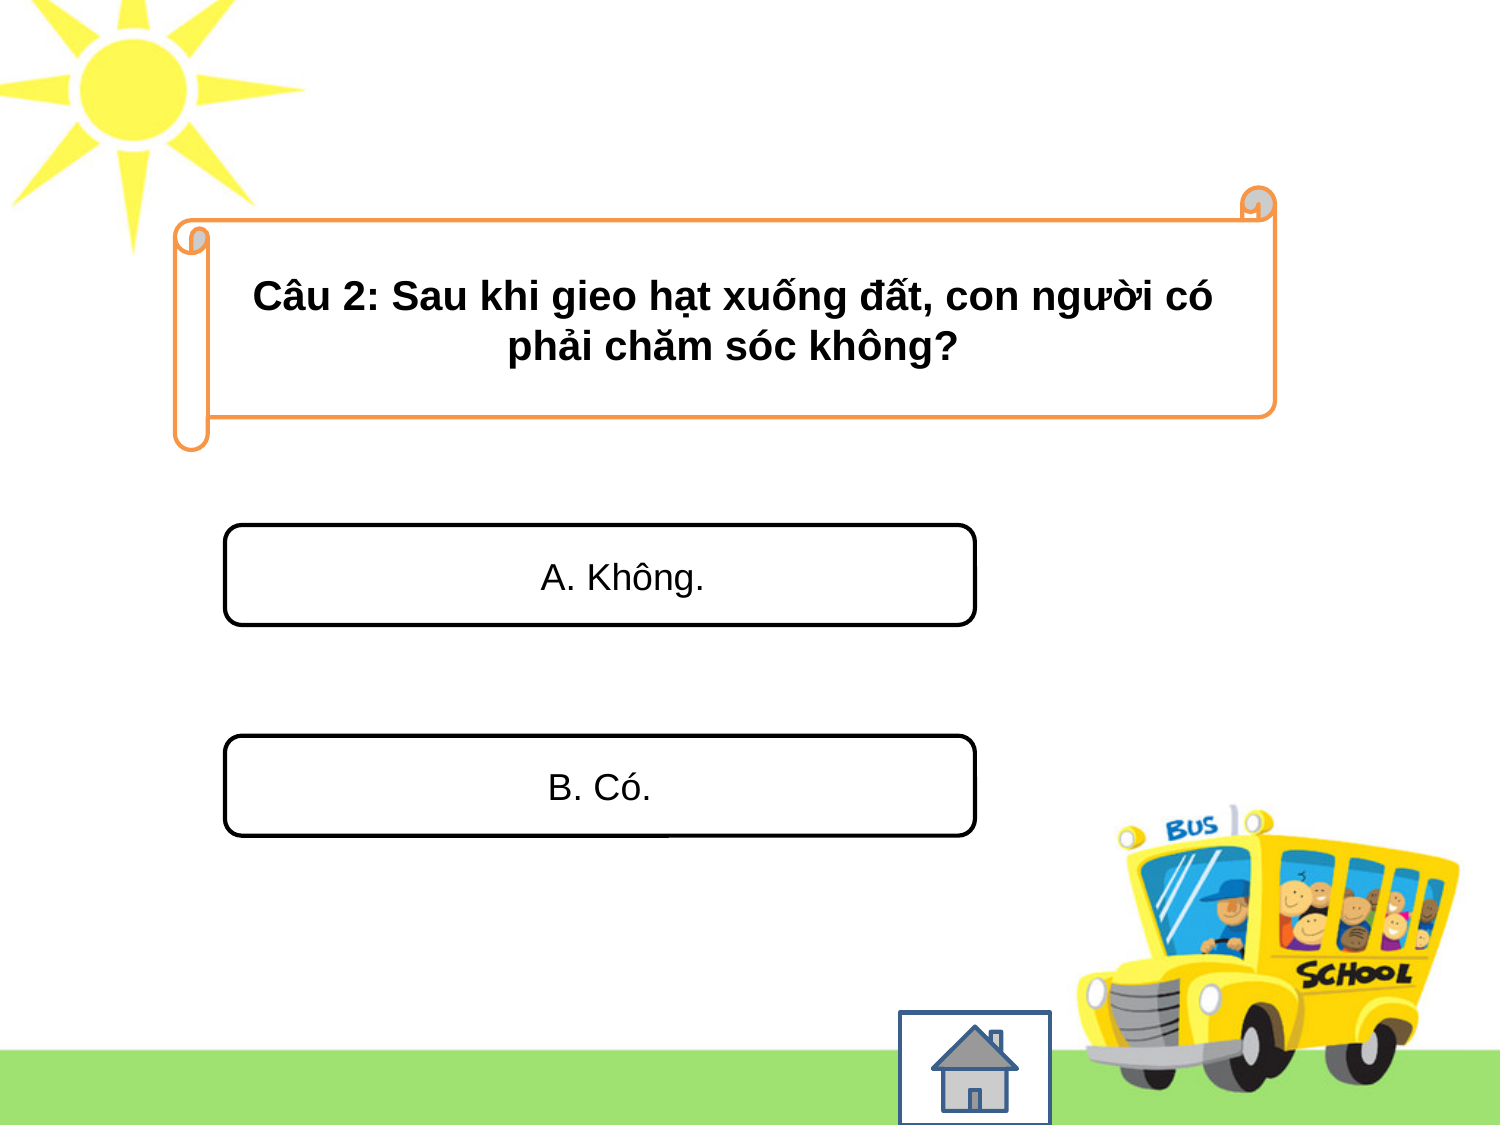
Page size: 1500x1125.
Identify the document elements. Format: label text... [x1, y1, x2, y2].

text_box AaA. Không. [222, 522, 978, 628]
picture [0, 0, 1500, 1125]
text_box Câu 2: Sau khi gieo hạt xuống đất, con người có phải chăm sóc không? [172, 185, 1278, 453]
text_box B. Có. [222, 733, 978, 838]
text_box [898, 1010, 1052, 1125]
